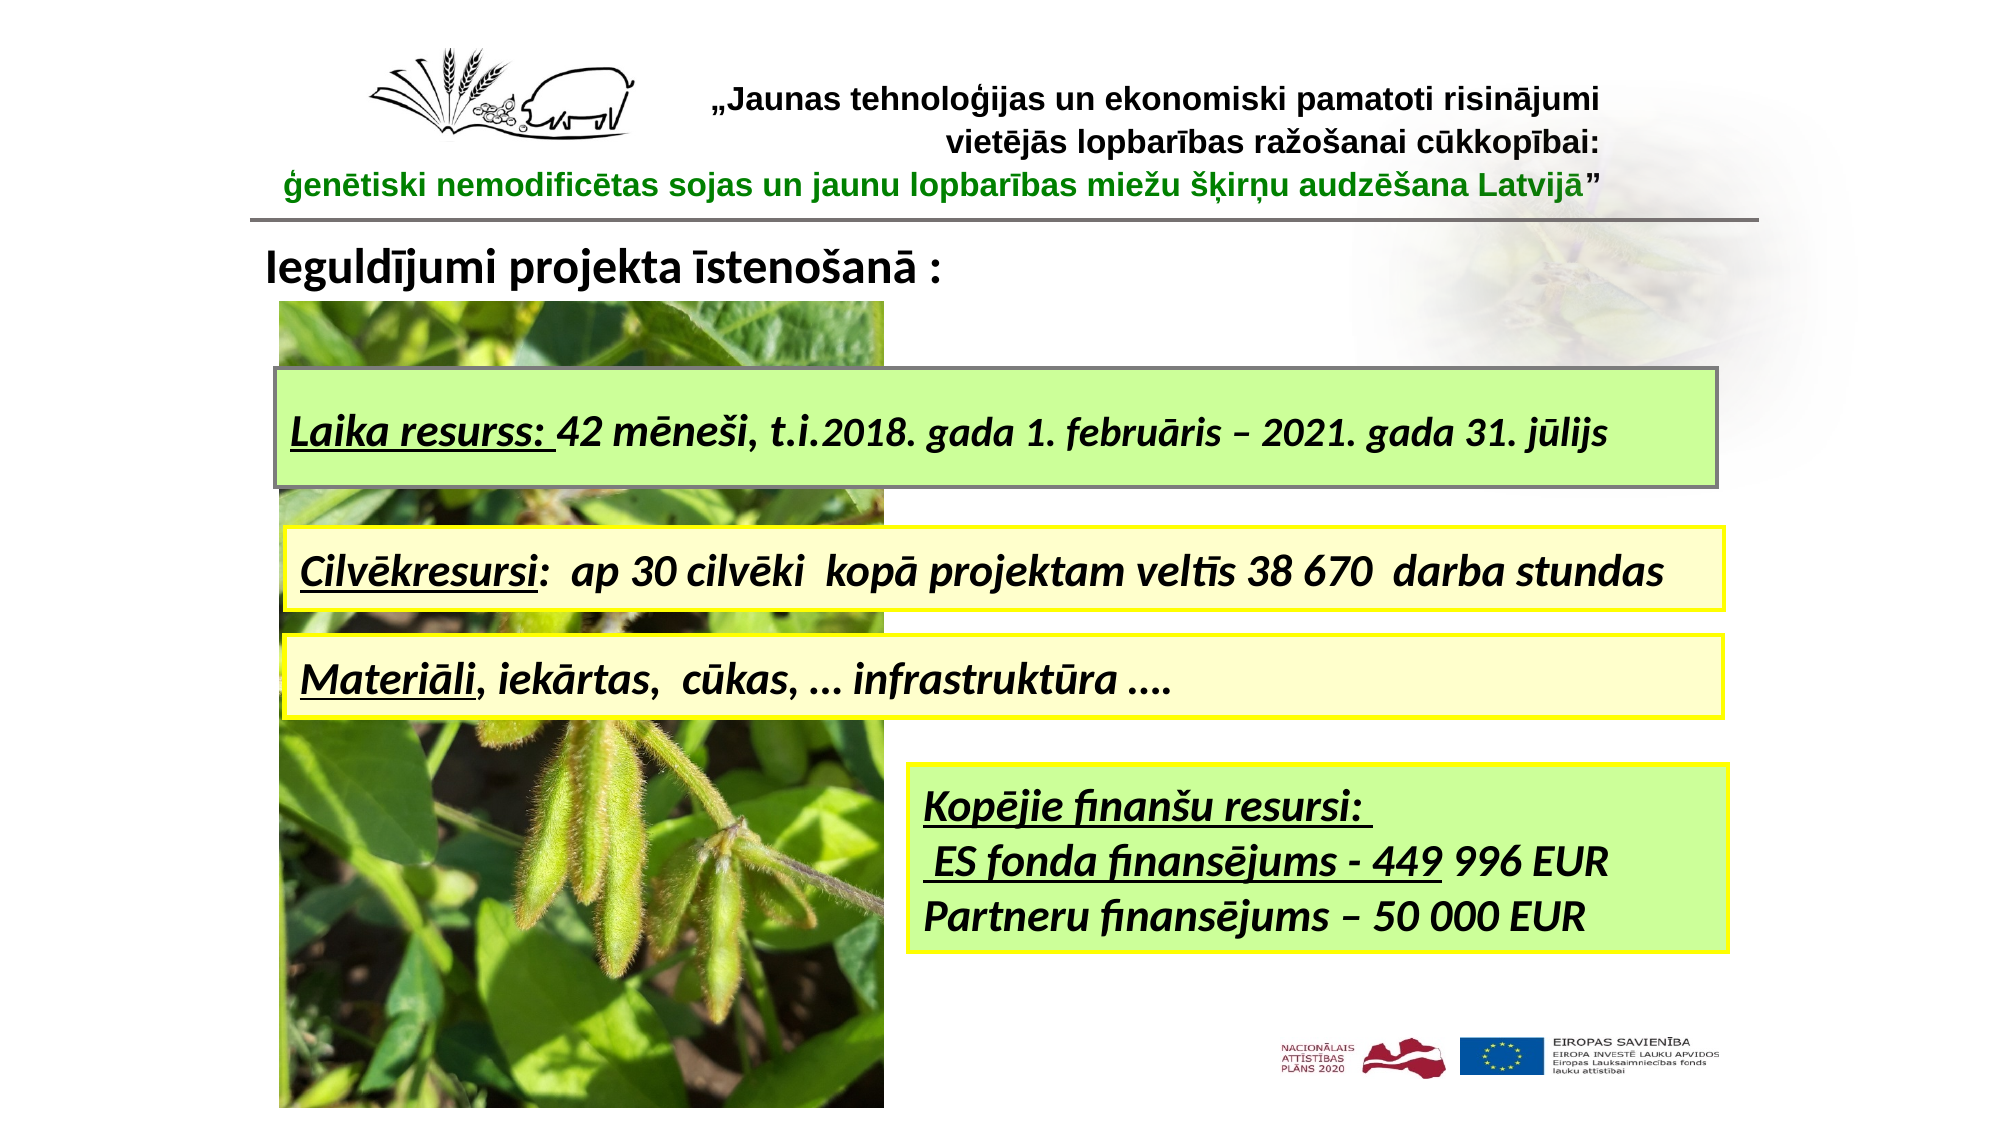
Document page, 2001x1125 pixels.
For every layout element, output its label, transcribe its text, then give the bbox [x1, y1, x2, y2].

text_box Materiāli, iekārtas, cūkas, … infrastruktūra …. [884, 634, 1724, 719]
picture [1280, 1037, 1446, 1080]
picture [279, 301, 884, 1108]
title „Jaunas tehnoloģijas un ekonomiski pamatoti risinājumi vietējās lopbarības ražošanai cūkkopībai: ģenētiski nemodificētas sojas un jaunu lopbarības miežu šķirņu audzēšana Latvijā” [125, 47, 1627, 156]
picture [1329, 74, 1850, 474]
picture [1460, 1037, 1719, 1075]
picture [362, 48, 646, 143]
text_box Laika resurss: 42 mēneši, t.i.2018. gada 1. februāris – 2021. gada 31. jūlijs [884, 367, 1718, 488]
text_box Cilvēkresursi: ap 30 cilvēki kopā projektam veltīs 38 670 darba stundas [884, 526, 1725, 611]
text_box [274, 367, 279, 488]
text_box Kopējie finanšu resursi: ES fonda finansējums - 449 996 EUR Partneru finansējums – 50 000 EUR [907, 764, 1729, 953]
text_box Ieguldījumi projekta īstenošanā : [249, 225, 1329, 476]
